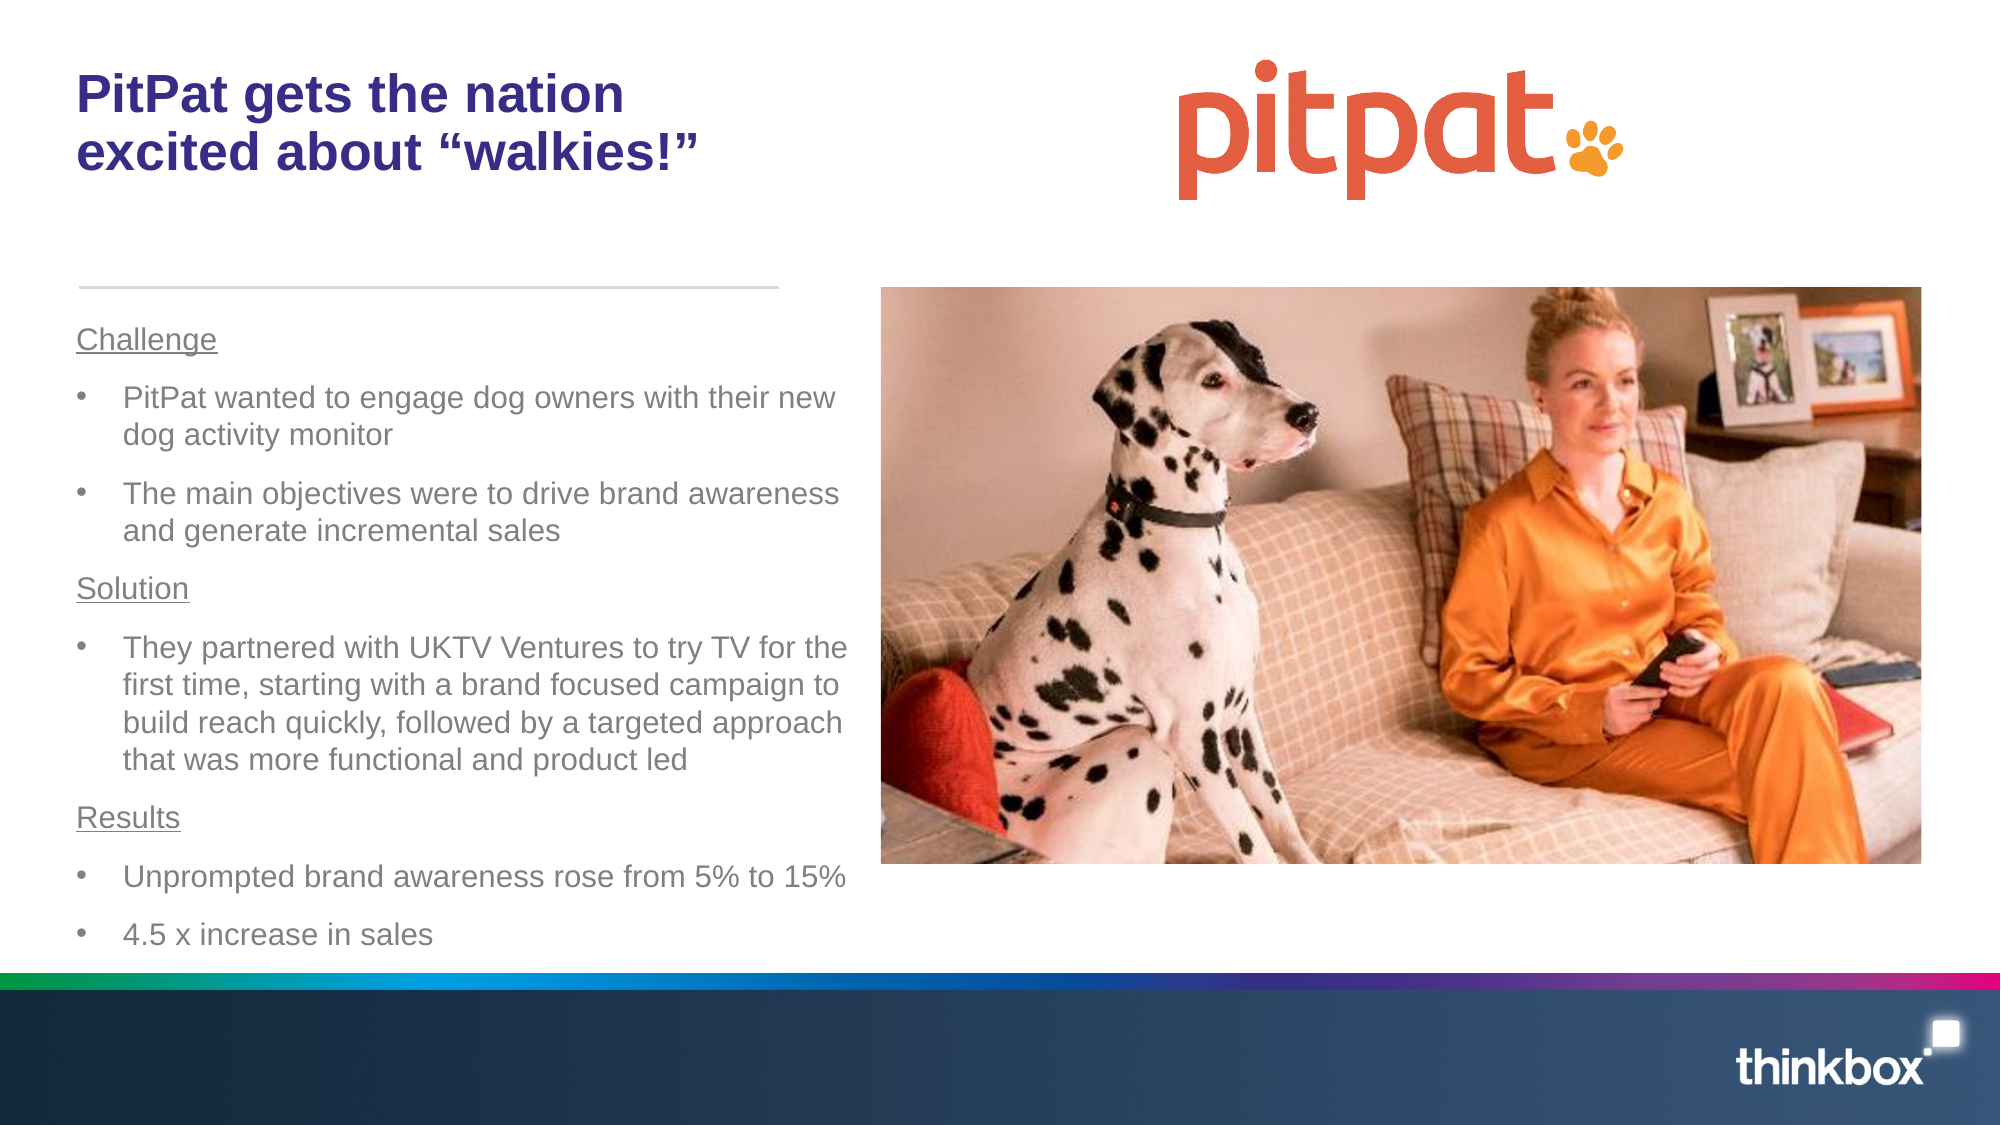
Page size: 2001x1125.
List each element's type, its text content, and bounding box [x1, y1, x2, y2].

title PitPat gets the nation excited about “walkies!” [60, 59, 803, 227]
list Challenge PitPat wanted to engage dog owners with their new dog activity monitor The main objectives were to drive brand awareness and generate incremental sales Solution They partnered with UKTV Ventures to try TV for the first time, starting with a brand focused campaign to build reach quickly, followed by a targeted approach that was more functional and product led Results Unprompted brand awareness rose from 5% to 15% 4.5 x increase in sales [60, 311, 868, 1010]
picture [0, 973, 2000, 1125]
picture [880, 287, 1922, 864]
picture [1176, 58, 1626, 201]
